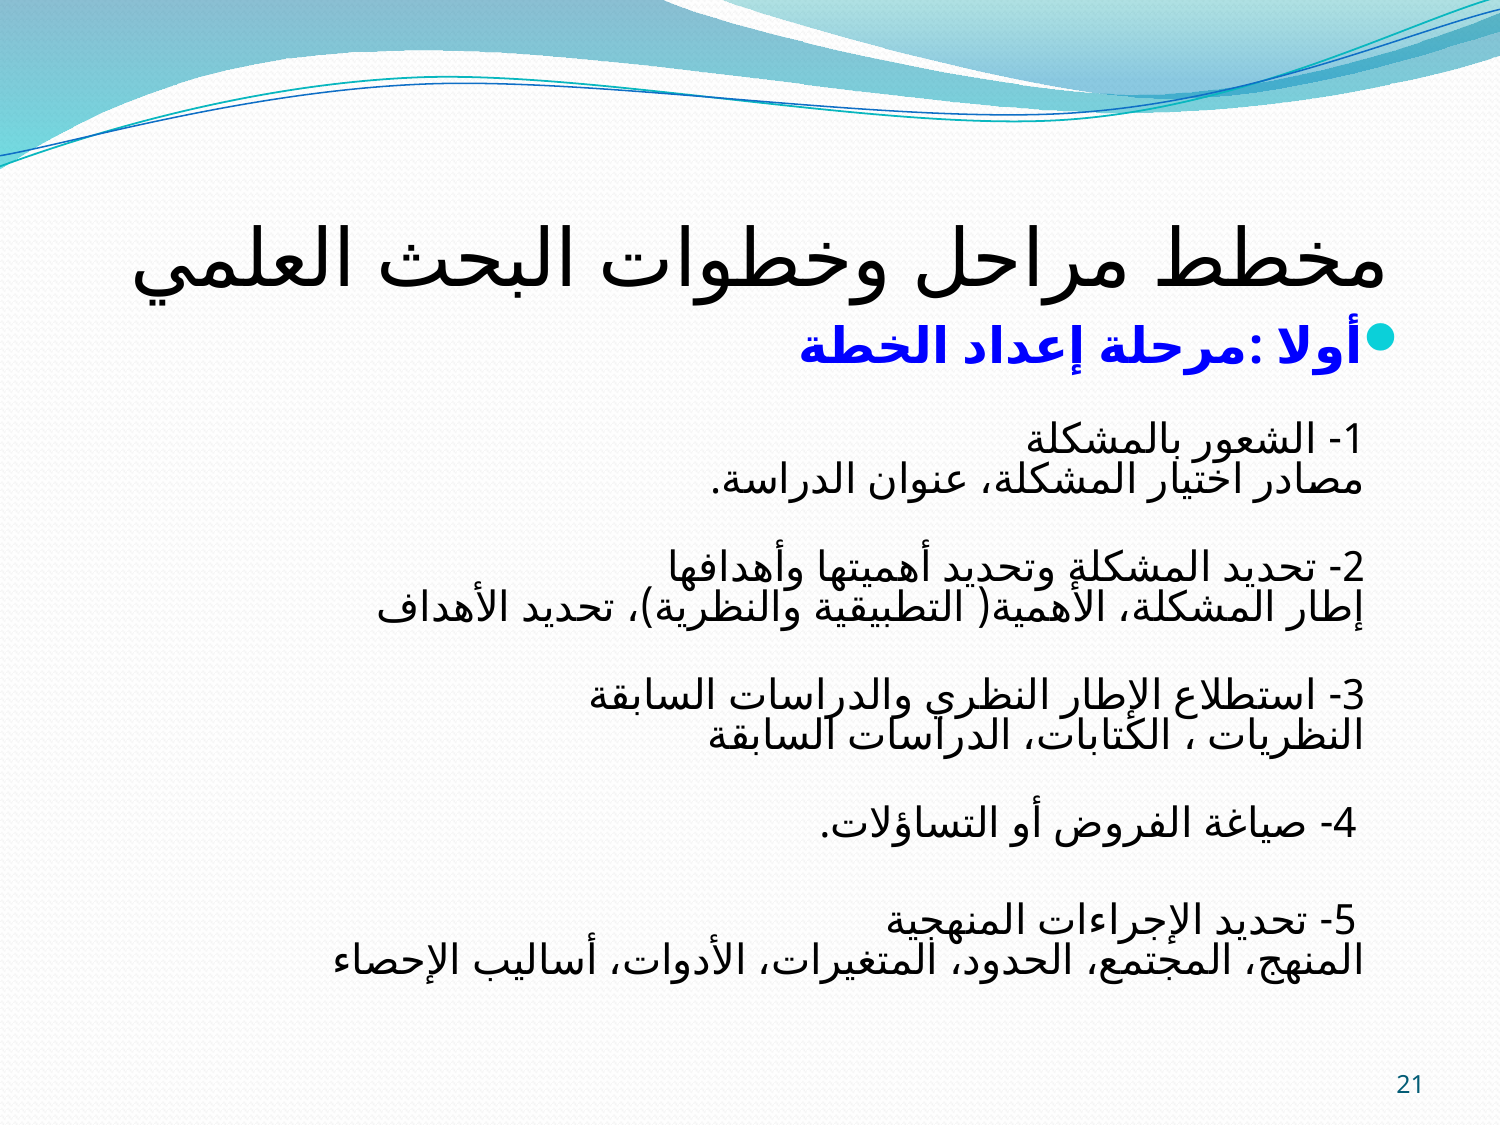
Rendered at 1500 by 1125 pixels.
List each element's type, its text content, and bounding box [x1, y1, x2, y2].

title مخطط مراحل وخطوات البحث العلمي [75, 115, 1425, 303]
list أولا :مرحلة إعداد الخطة 1- الشعور بالمشكلة مصادر اختيار المشكلة، عنوان الدراسة. 2- تحديد المشكلة وتحديد أهميتها وأهدافها إطار المشكلة، الأهمية( التطبيقية والنظرية)، تحديد الأهداف 3- استطلاع الإطار النظري والدراسات السابقة النظريات ، الكتابات، الدراسات السابقة 4- صياغة الفروض أو التساؤلات. 5- تحديد الإجراءات المنهجية المنهج، المجتمع، الحدود، المتغيرات، الأدوات، أساليب الإحصاء [75, 317, 1425, 1038]
slide_number 21 [1299, 1042, 1425, 1103]
